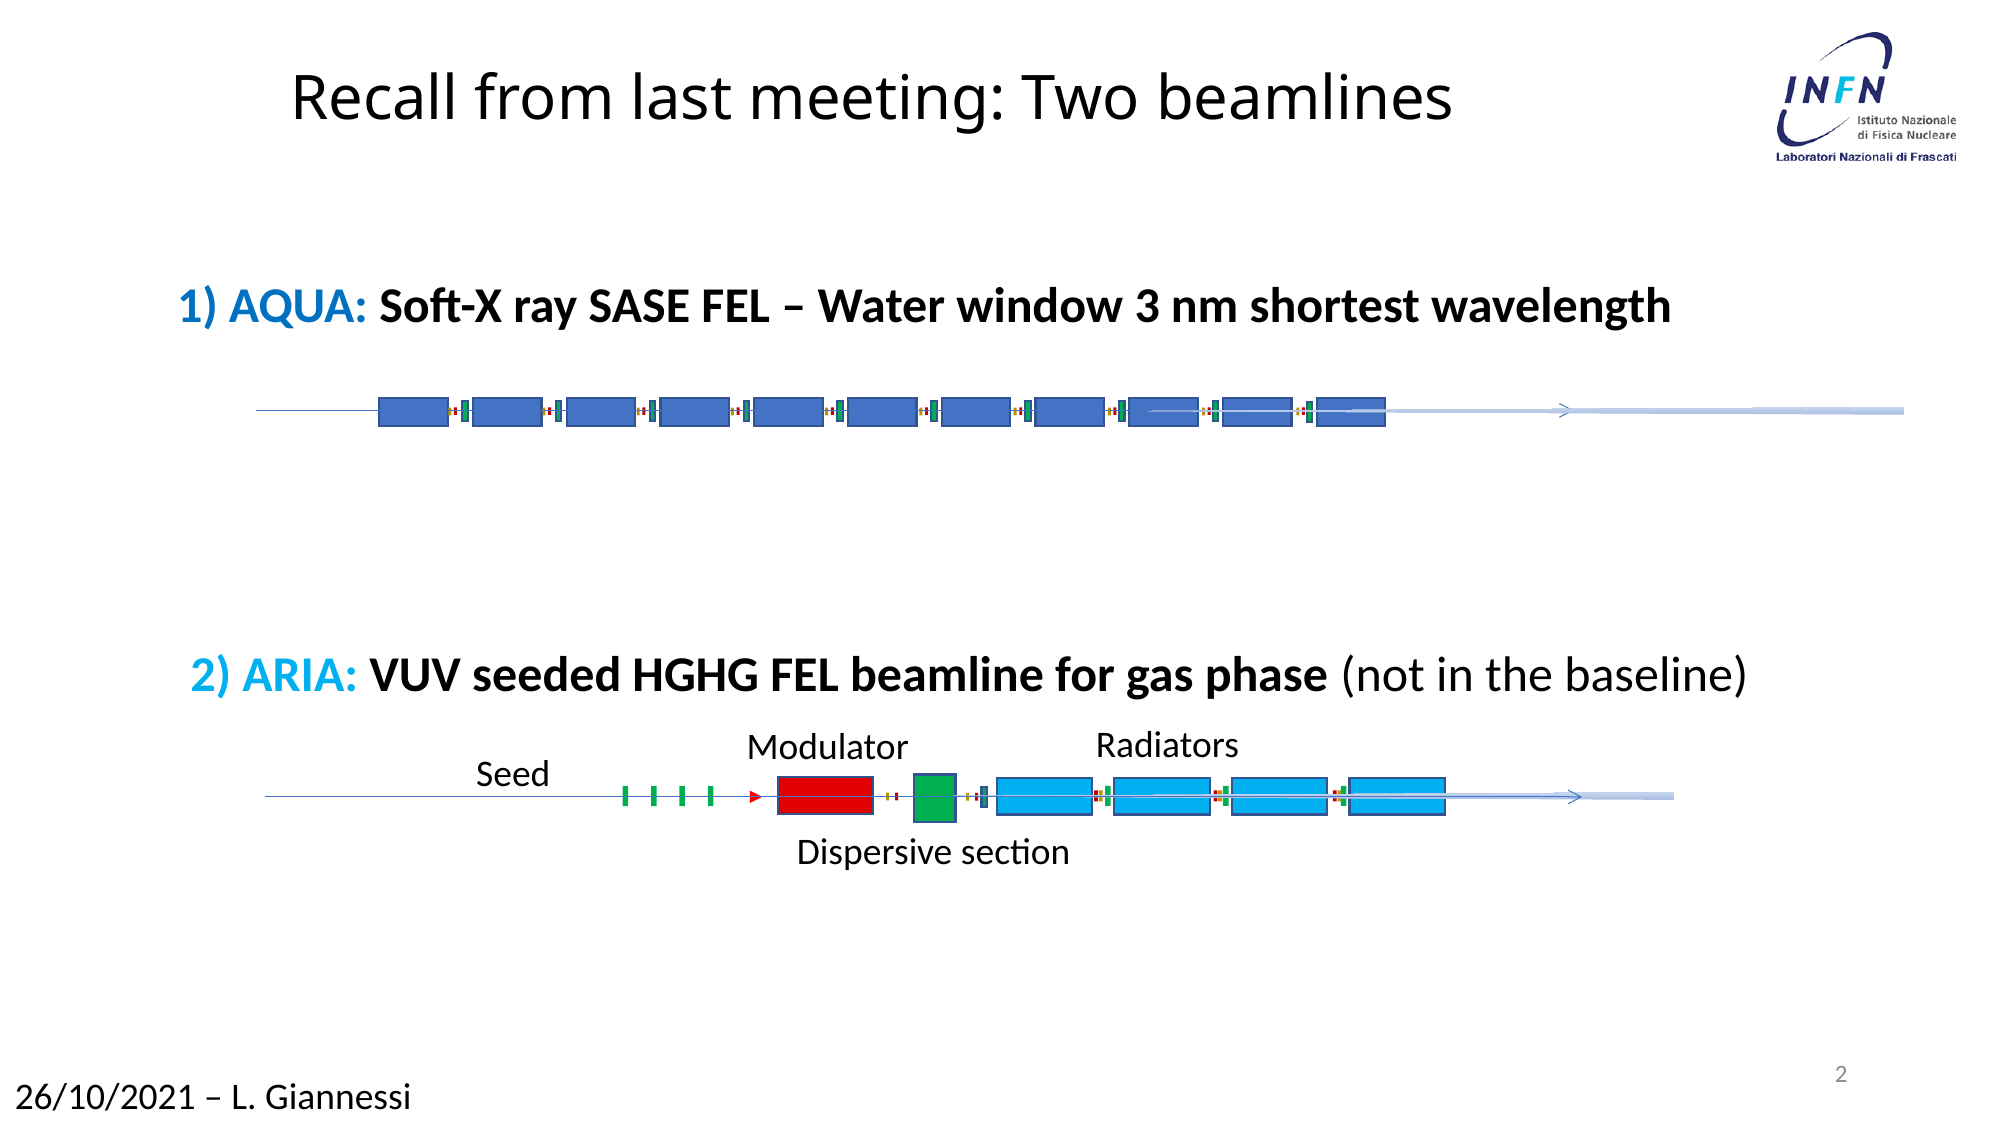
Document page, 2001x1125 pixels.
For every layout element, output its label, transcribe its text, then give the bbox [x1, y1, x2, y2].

slide_number 2 [1412, 1042, 1863, 1103]
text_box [100, 633, 1888, 881]
text_box 26/10/2021 – L. Giannessi [0, 1064, 1000, 1125]
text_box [87, 265, 1941, 426]
title Recall from last meeting: Two beamlines [275, 58, 1802, 141]
picture [1776, 32, 1956, 161]
